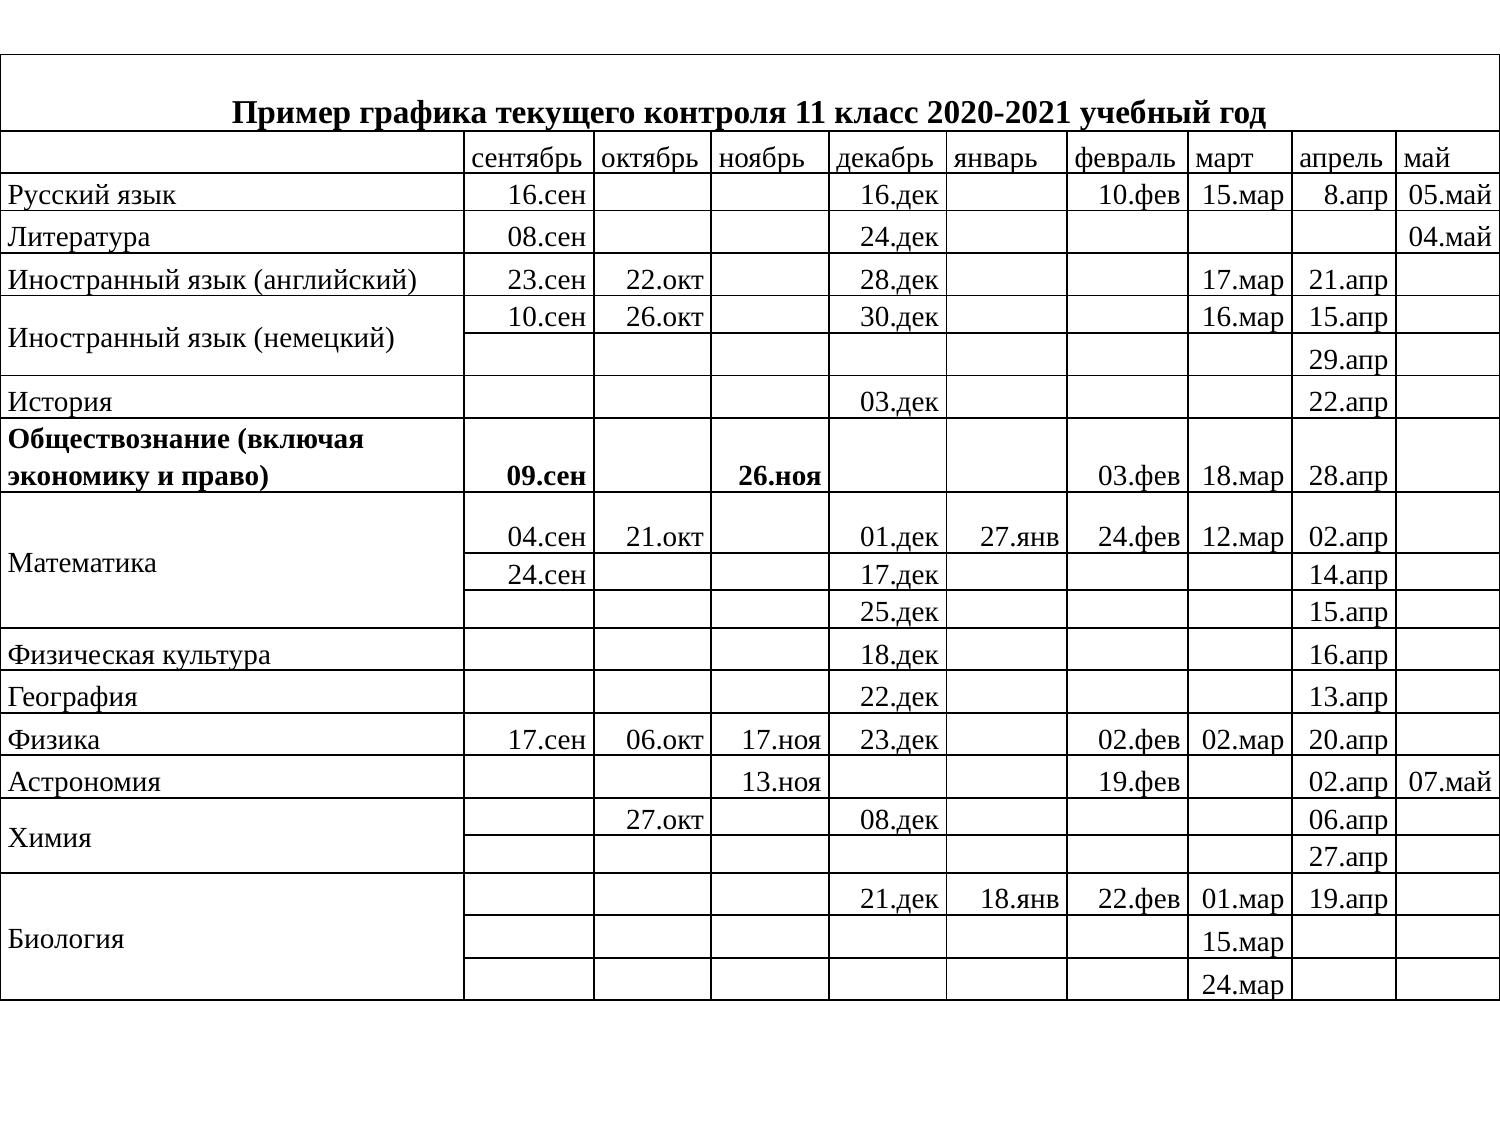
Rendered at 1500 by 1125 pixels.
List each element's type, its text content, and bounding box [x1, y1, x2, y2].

table_cell [712, 916, 828, 957]
table_cell [465, 959, 593, 999]
table_cell апрель [1293, 132, 1395, 172]
table_cell 27.окт [595, 799, 710, 834]
table_cell [1397, 419, 1499, 491]
table_cell [1068, 211, 1187, 252]
table_cell [712, 174, 828, 210]
table_cell [830, 836, 946, 872]
table_cell [595, 629, 710, 669]
table_cell 20.апр [1293, 714, 1395, 754]
table_cell 24.дек [830, 211, 946, 252]
table_cell [947, 254, 1066, 295]
table_cell 16.апр [1293, 629, 1395, 669]
table_cell 21.дек [830, 874, 946, 914]
table_cell [595, 756, 710, 797]
table_cell [1397, 591, 1499, 627]
table_cell 02.апр [1293, 756, 1395, 797]
table_cell 10.сен [465, 296, 593, 332]
table_cell [947, 334, 1066, 375]
table_cell [712, 629, 828, 669]
table_cell [1068, 916, 1187, 957]
table_cell [712, 334, 828, 375]
table_cell 30.дек [830, 296, 946, 332]
table_cell 18.янв [947, 874, 1066, 914]
table_cell 27.янв [947, 493, 1066, 552]
table_cell [947, 376, 1066, 417]
table_cell 22.апр [1293, 376, 1395, 417]
table_cell 18.мар [1189, 419, 1291, 491]
table_cell [712, 959, 828, 999]
table_cell [1189, 554, 1291, 589]
table_cell 03.фев [1068, 419, 1187, 491]
table_cell 17.сен [465, 714, 593, 754]
table_cell 18.дек [830, 629, 946, 669]
table_cell 08.сен [465, 211, 593, 252]
table_cell [1189, 671, 1291, 712]
table_cell [1189, 591, 1291, 627]
table_cell [1397, 554, 1499, 589]
table_cell [712, 493, 828, 552]
table_cell 24.сен [465, 554, 593, 589]
table_cell [1068, 334, 1187, 375]
table_cell [947, 916, 1066, 957]
table_cell [1293, 211, 1395, 252]
table_cell [947, 591, 1066, 627]
table_cell [465, 756, 593, 797]
table_cell [947, 836, 1066, 872]
table_cell Биология [1, 874, 463, 999]
table_cell Физика [1, 714, 463, 754]
table_cell [1397, 254, 1499, 295]
table_cell Физическая культура [1, 629, 463, 669]
table_cell 16.дек [830, 174, 946, 210]
table_cell [465, 799, 593, 834]
table_cell [465, 874, 593, 914]
table_cell ноябрь [712, 132, 828, 172]
table_cell [1293, 916, 1395, 957]
table_cell 19.фев [1068, 756, 1187, 797]
table_cell [465, 629, 593, 669]
table_cell [595, 174, 710, 210]
table_cell 22.дек [830, 671, 946, 712]
table_cell [1189, 629, 1291, 669]
table_cell [1397, 296, 1499, 332]
table_cell [947, 714, 1066, 754]
table_cell 02.апр [1293, 493, 1395, 552]
table_cell 13.ноя [712, 756, 828, 797]
table_cell 04.сен [465, 493, 593, 552]
table_cell [595, 419, 710, 491]
table_cell [830, 756, 946, 797]
table_cell 26.ноя [712, 419, 828, 491]
table_cell октябрь [595, 132, 710, 172]
table_cell [712, 799, 828, 834]
table_cell [595, 554, 710, 589]
table_cell [947, 174, 1066, 210]
table_cell Математика [1, 493, 463, 627]
table_cell [712, 376, 828, 417]
table_cell [1397, 916, 1499, 957]
table_cell 24.мар [1189, 959, 1291, 999]
table_cell 09.сен [465, 419, 593, 491]
table_cell [1068, 959, 1187, 999]
table_cell [1068, 671, 1187, 712]
table_cell [465, 334, 593, 375]
table_cell 01.мар [1189, 874, 1291, 914]
table_cell [947, 756, 1066, 797]
table_cell [595, 376, 710, 417]
table_cell 04.май [1397, 211, 1499, 252]
table_cell [1, 132, 463, 172]
table_cell 22.фев [1068, 874, 1187, 914]
table_cell 12.мар [1189, 493, 1291, 552]
table_cell [712, 211, 828, 252]
table_cell [595, 836, 710, 872]
table_cell 27.апр [1293, 836, 1395, 872]
table_cell 17.дек [830, 554, 946, 589]
table_cell [712, 591, 828, 627]
table_cell 16.мар [1189, 296, 1291, 332]
table_cell Иностранный язык (немецкий) [1, 296, 463, 375]
table_cell [712, 836, 828, 872]
table_cell [947, 671, 1066, 712]
table_cell 13.апр [1293, 671, 1395, 712]
table_cell 15.апр [1293, 296, 1395, 332]
table_cell январь [947, 132, 1066, 172]
table_cell [595, 591, 710, 627]
table_cell [1189, 836, 1291, 872]
table_cell 26.окт [595, 296, 710, 332]
table_cell [1189, 211, 1291, 252]
table_cell [1189, 799, 1291, 834]
table_cell 21.апр [1293, 254, 1395, 295]
table_cell 06.апр [1293, 799, 1395, 834]
table_cell 24.фев [1068, 493, 1187, 552]
table_cell [465, 376, 593, 417]
table_cell 07.май [1397, 756, 1499, 797]
table_cell 16.сен [465, 174, 593, 210]
table_cell Обществознание (включая экономику и право) [1, 419, 463, 491]
table_cell [1397, 671, 1499, 712]
table_cell 28.апр [1293, 419, 1395, 491]
table_cell [830, 959, 946, 999]
table_cell май [1397, 132, 1499, 172]
table_cell [465, 591, 593, 627]
table_cell История [1, 376, 463, 417]
table_cell [830, 916, 946, 957]
table_cell [1068, 254, 1187, 295]
table_cell март [1189, 132, 1291, 172]
table_cell 22.окт [595, 254, 710, 295]
table_cell Астрономия [1, 756, 463, 797]
table_cell 17.мар [1189, 254, 1291, 295]
table_cell [1189, 756, 1291, 797]
table_cell [1068, 591, 1187, 627]
table_cell 15.мар [1189, 916, 1291, 957]
table_cell [712, 254, 828, 295]
table_cell [947, 419, 1066, 491]
table_cell 8.апр [1293, 174, 1395, 210]
table_cell [595, 211, 710, 252]
table_cell [1397, 493, 1499, 552]
table_cell [947, 959, 1066, 999]
table_cell [595, 916, 710, 957]
table_cell [1397, 799, 1499, 834]
table_cell [1397, 629, 1499, 669]
table_cell [465, 916, 593, 957]
table_cell декабрь [830, 132, 946, 172]
table_cell 19.апр [1293, 874, 1395, 914]
table_cell 03.дек [830, 376, 946, 417]
table_cell Химия [1, 799, 463, 872]
table_cell [830, 334, 946, 375]
table_cell 02.фев [1068, 714, 1187, 754]
table_cell География [1, 671, 463, 712]
table_cell [1397, 376, 1499, 417]
table_cell [1397, 334, 1499, 375]
table_cell Литература [1, 211, 463, 252]
table_cell [712, 671, 828, 712]
table_cell [947, 629, 1066, 669]
table_cell 15.мар [1189, 174, 1291, 210]
table_cell Иностранный язык (английский) [1, 254, 463, 295]
table_cell [1068, 836, 1187, 872]
table_cell [1293, 959, 1395, 999]
table_cell [1189, 334, 1291, 375]
table_cell [465, 671, 593, 712]
table_cell сентябрь [465, 132, 593, 172]
table_cell [1397, 874, 1499, 914]
table_cell 02.мар [1189, 714, 1291, 754]
table_cell 28.дек [830, 254, 946, 295]
table_cell 01.дек [830, 493, 946, 552]
table_cell [947, 799, 1066, 834]
table_cell 17.ноя [712, 714, 828, 754]
table_cell 14.апр [1293, 554, 1395, 589]
table_cell [1397, 959, 1499, 999]
table_cell 25.дек [830, 591, 946, 627]
table_cell [712, 554, 828, 589]
table_cell [1068, 376, 1187, 417]
table_cell [712, 296, 828, 332]
table_cell 23.сен [465, 254, 593, 295]
table_cell [595, 874, 710, 914]
table_cell [947, 554, 1066, 589]
table_header Пример графика текущего контроля 11 класс 2020-2021 учебный год [1, 55, 1499, 130]
table_cell 06.окт [595, 714, 710, 754]
table_cell 10.фев [1068, 174, 1187, 210]
table_cell [947, 211, 1066, 252]
table_cell [947, 296, 1066, 332]
table_cell [1068, 629, 1187, 669]
table_cell 21.окт [595, 493, 710, 552]
table_cell [1068, 296, 1187, 332]
table_cell [1068, 554, 1187, 589]
table_cell [1189, 376, 1291, 417]
table_cell [1397, 836, 1499, 872]
table_cell [830, 419, 946, 491]
table_cell 23.дек [830, 714, 946, 754]
table_cell [595, 959, 710, 999]
table_cell [712, 874, 828, 914]
table_cell [465, 836, 593, 872]
table_cell [1068, 799, 1187, 834]
table_cell 15.апр [1293, 591, 1395, 627]
table_cell [595, 671, 710, 712]
table_cell [1397, 714, 1499, 754]
table_cell 08.дек [830, 799, 946, 834]
table_cell 05.май [1397, 174, 1499, 210]
table_cell 29.апр [1293, 334, 1395, 375]
table_cell февраль [1068, 132, 1187, 172]
table_cell Русский язык [1, 174, 463, 210]
table_cell [595, 334, 710, 375]
